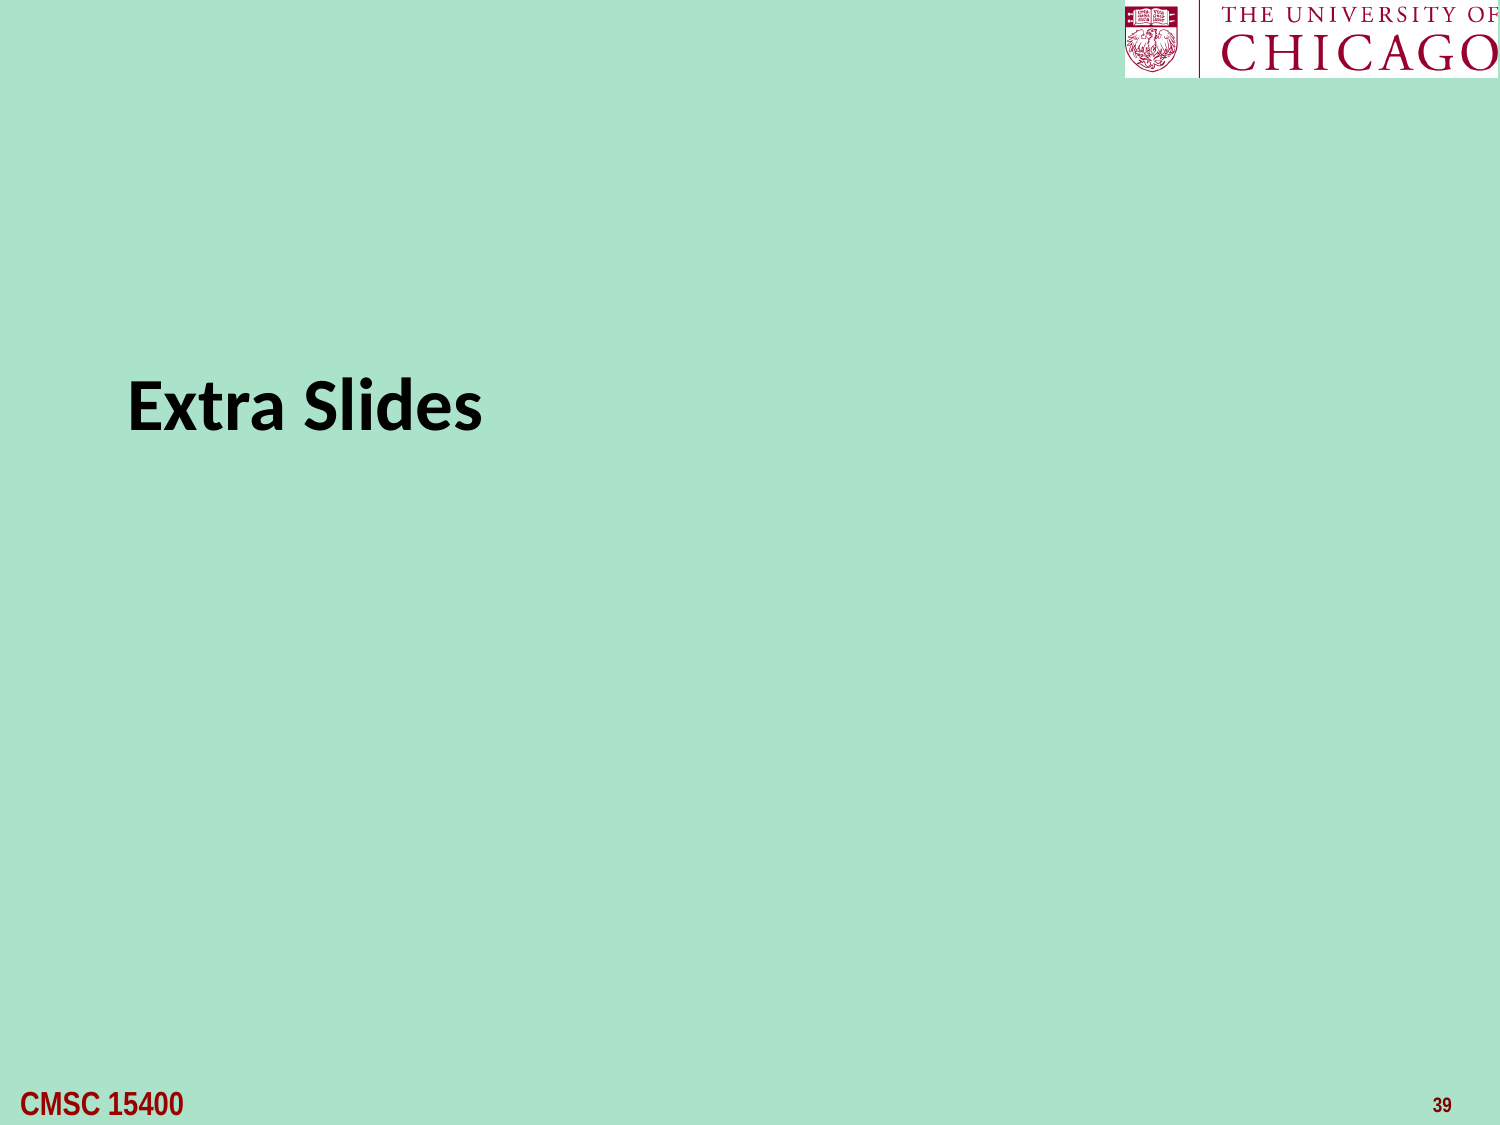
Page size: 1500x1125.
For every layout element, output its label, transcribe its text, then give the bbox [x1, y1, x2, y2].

title Extra Slides [112, 279, 1388, 522]
picture [1125, 0, 1498, 78]
